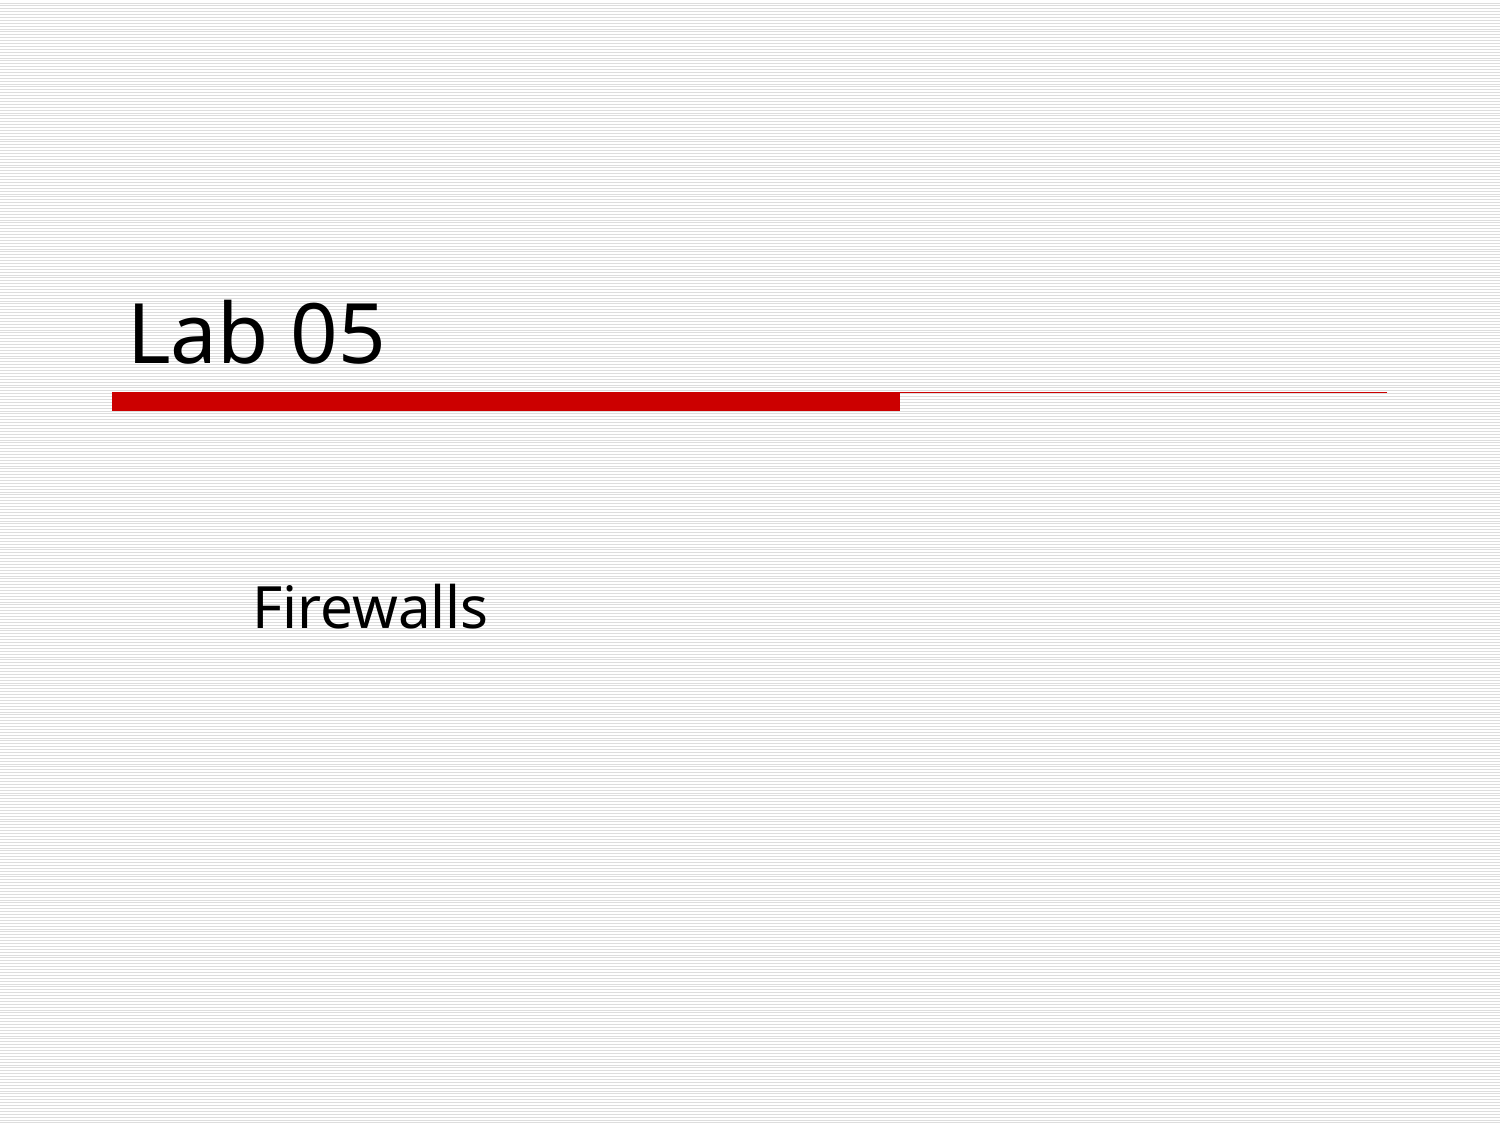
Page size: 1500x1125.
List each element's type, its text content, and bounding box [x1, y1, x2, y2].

title Lab 05 [112, 162, 1388, 388]
subtitle Firewalls [237, 562, 1388, 826]
